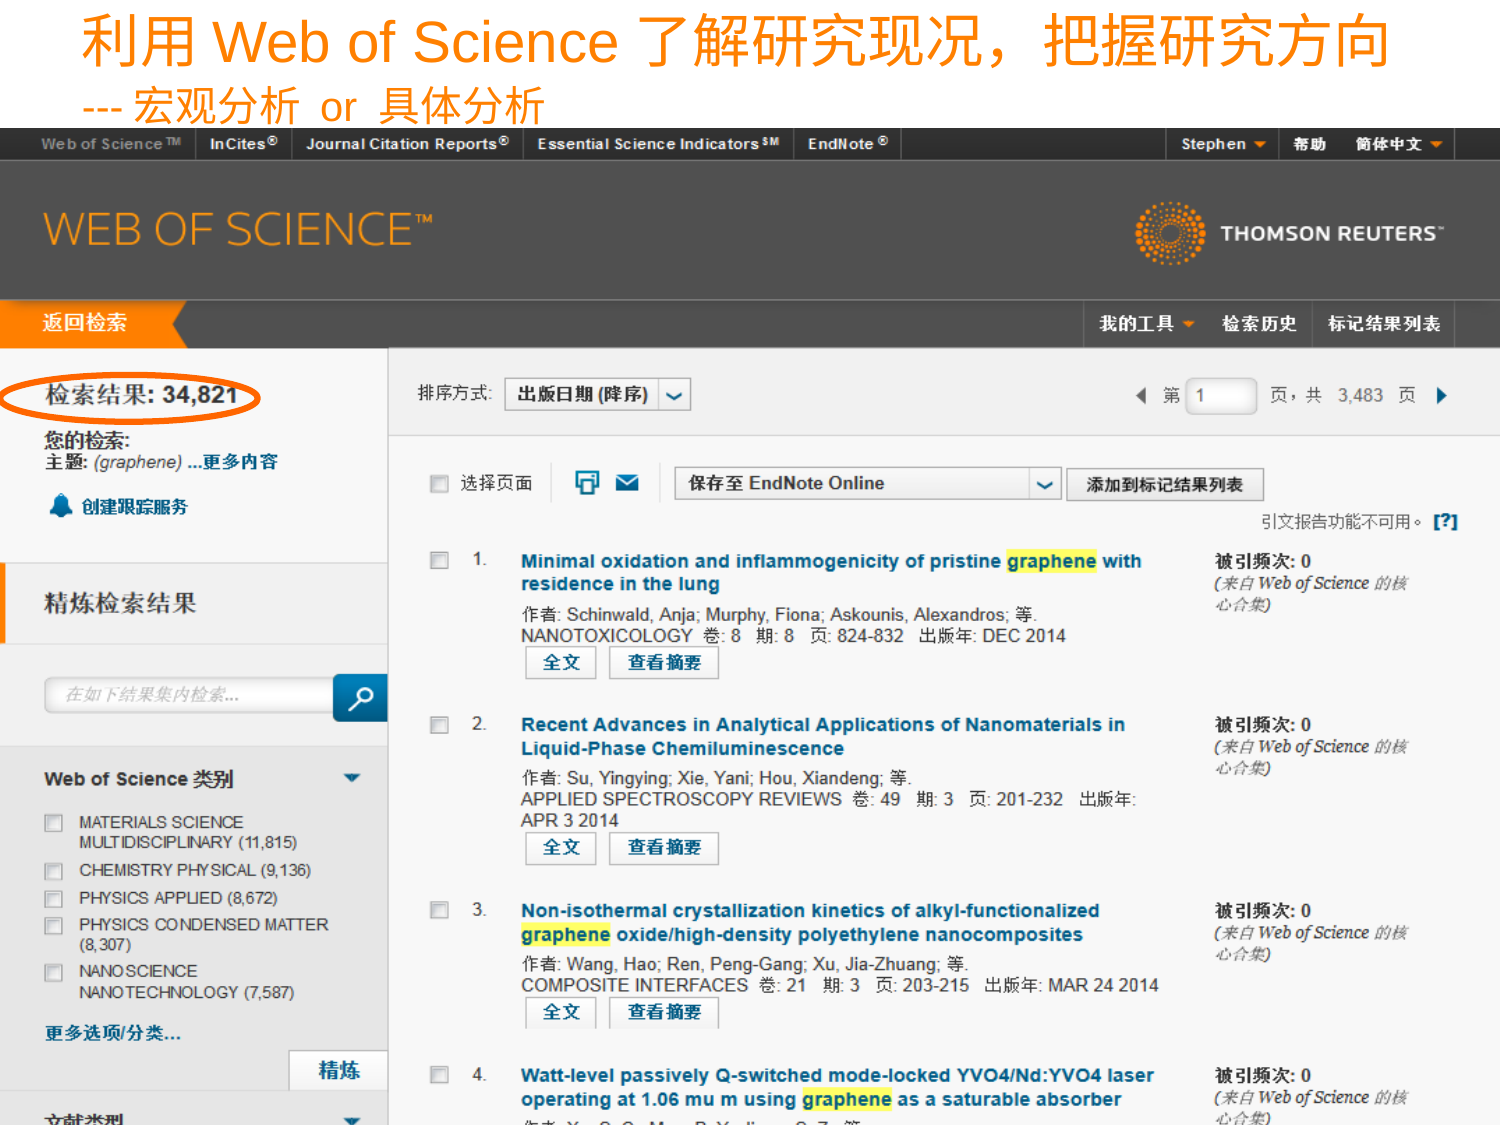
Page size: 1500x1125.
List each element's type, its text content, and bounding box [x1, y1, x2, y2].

text_box 利用Web of Science了解研究现况，把握研究方向 ---宏观分析 or 具体分析 [81, 0, 1431, 126]
picture [0, 128, 1500, 1125]
